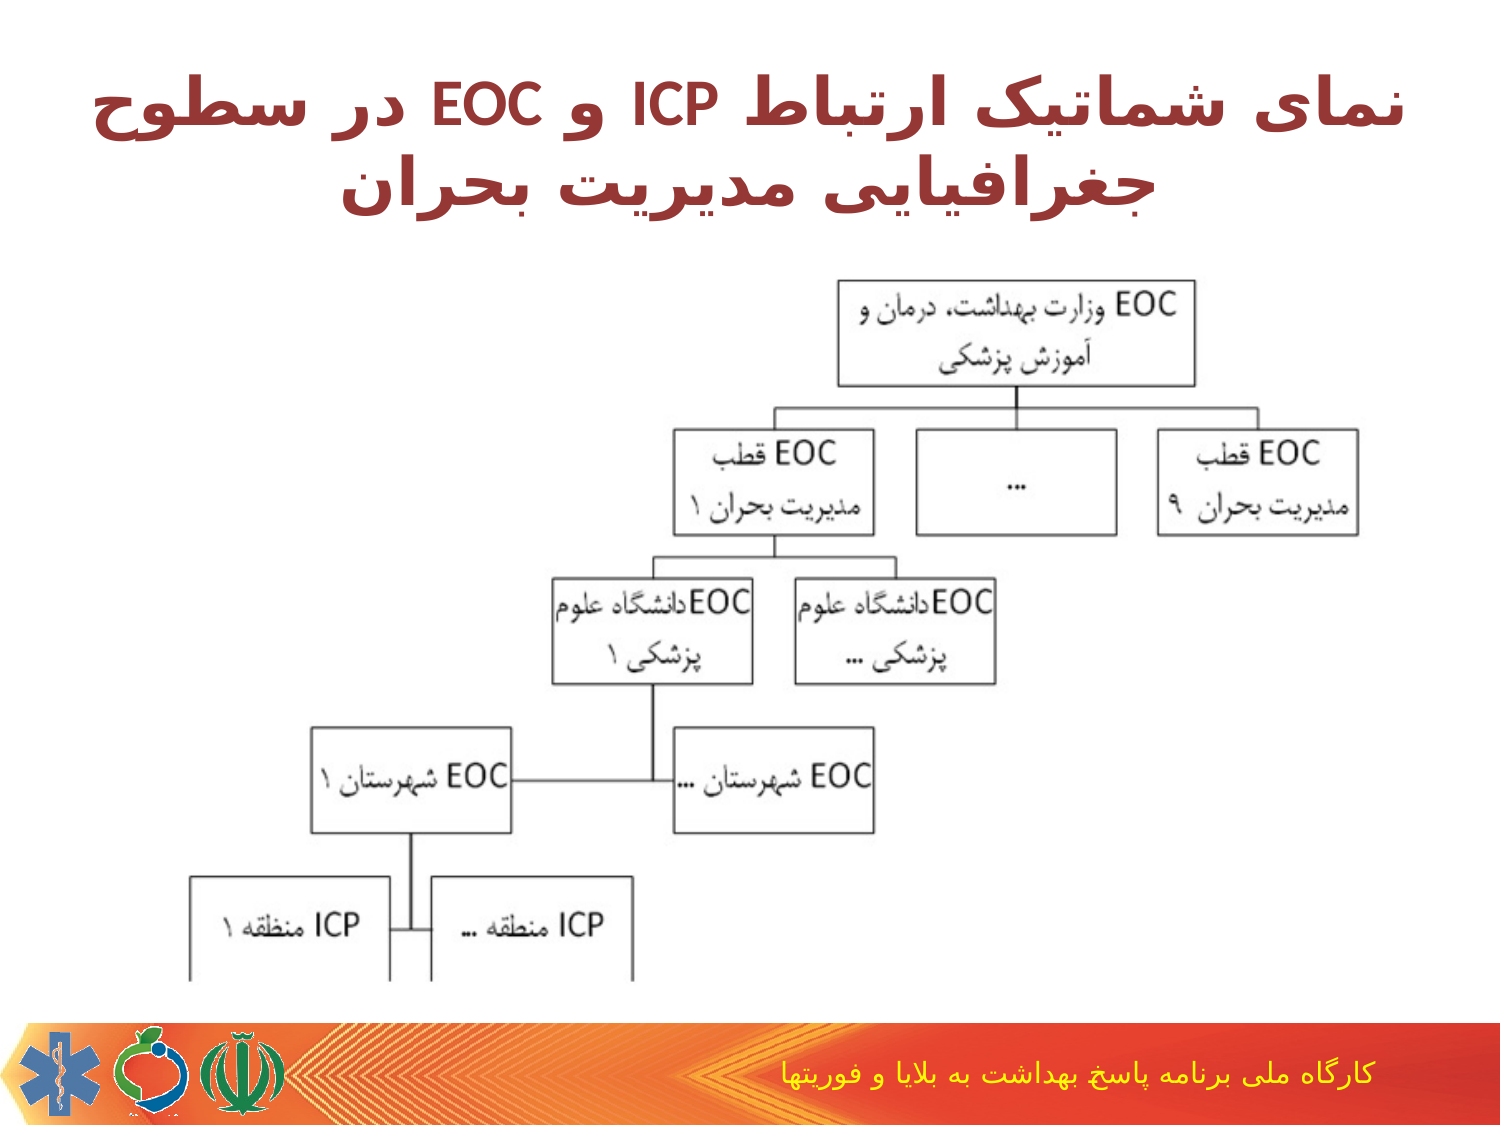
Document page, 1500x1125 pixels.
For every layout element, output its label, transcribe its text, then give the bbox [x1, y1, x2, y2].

picture [170, 255, 1377, 1013]
picture [0, 1023, 1500, 1125]
title نمای شماتیک ارتباط ICP و EOC در سطوح جغرافیایی مدیریت بحران [75, 45, 1425, 233]
